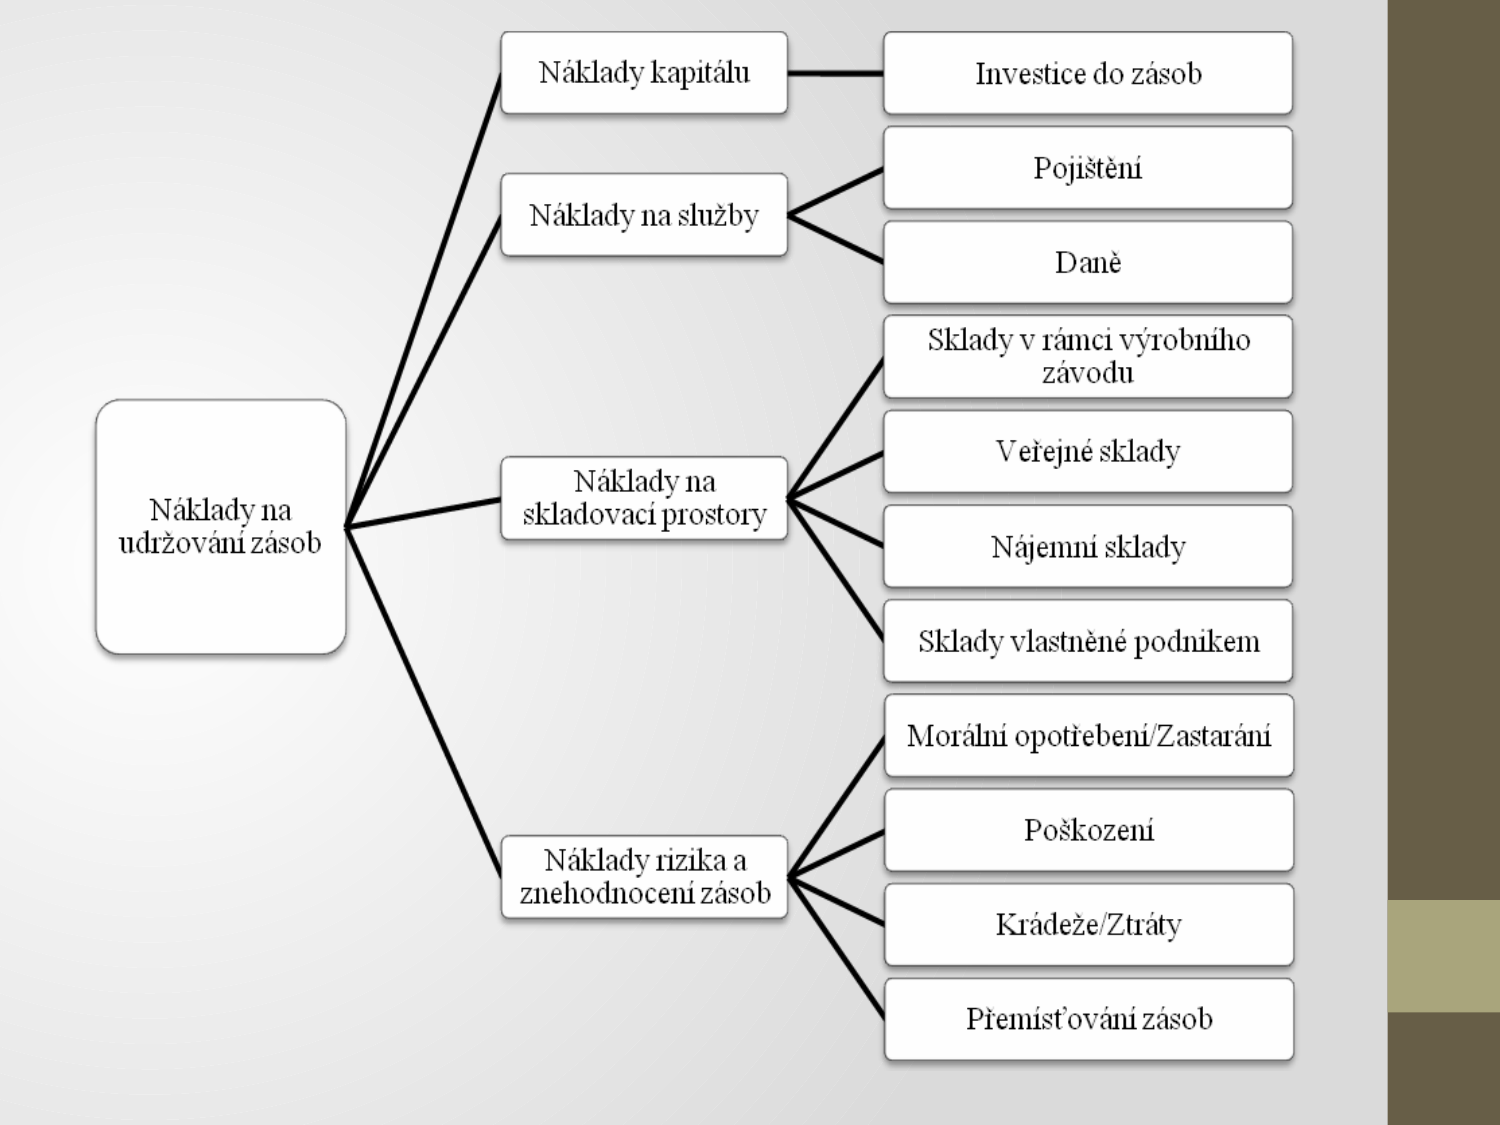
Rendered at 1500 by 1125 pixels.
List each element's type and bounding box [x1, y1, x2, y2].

picture [87, 30, 1353, 1071]
